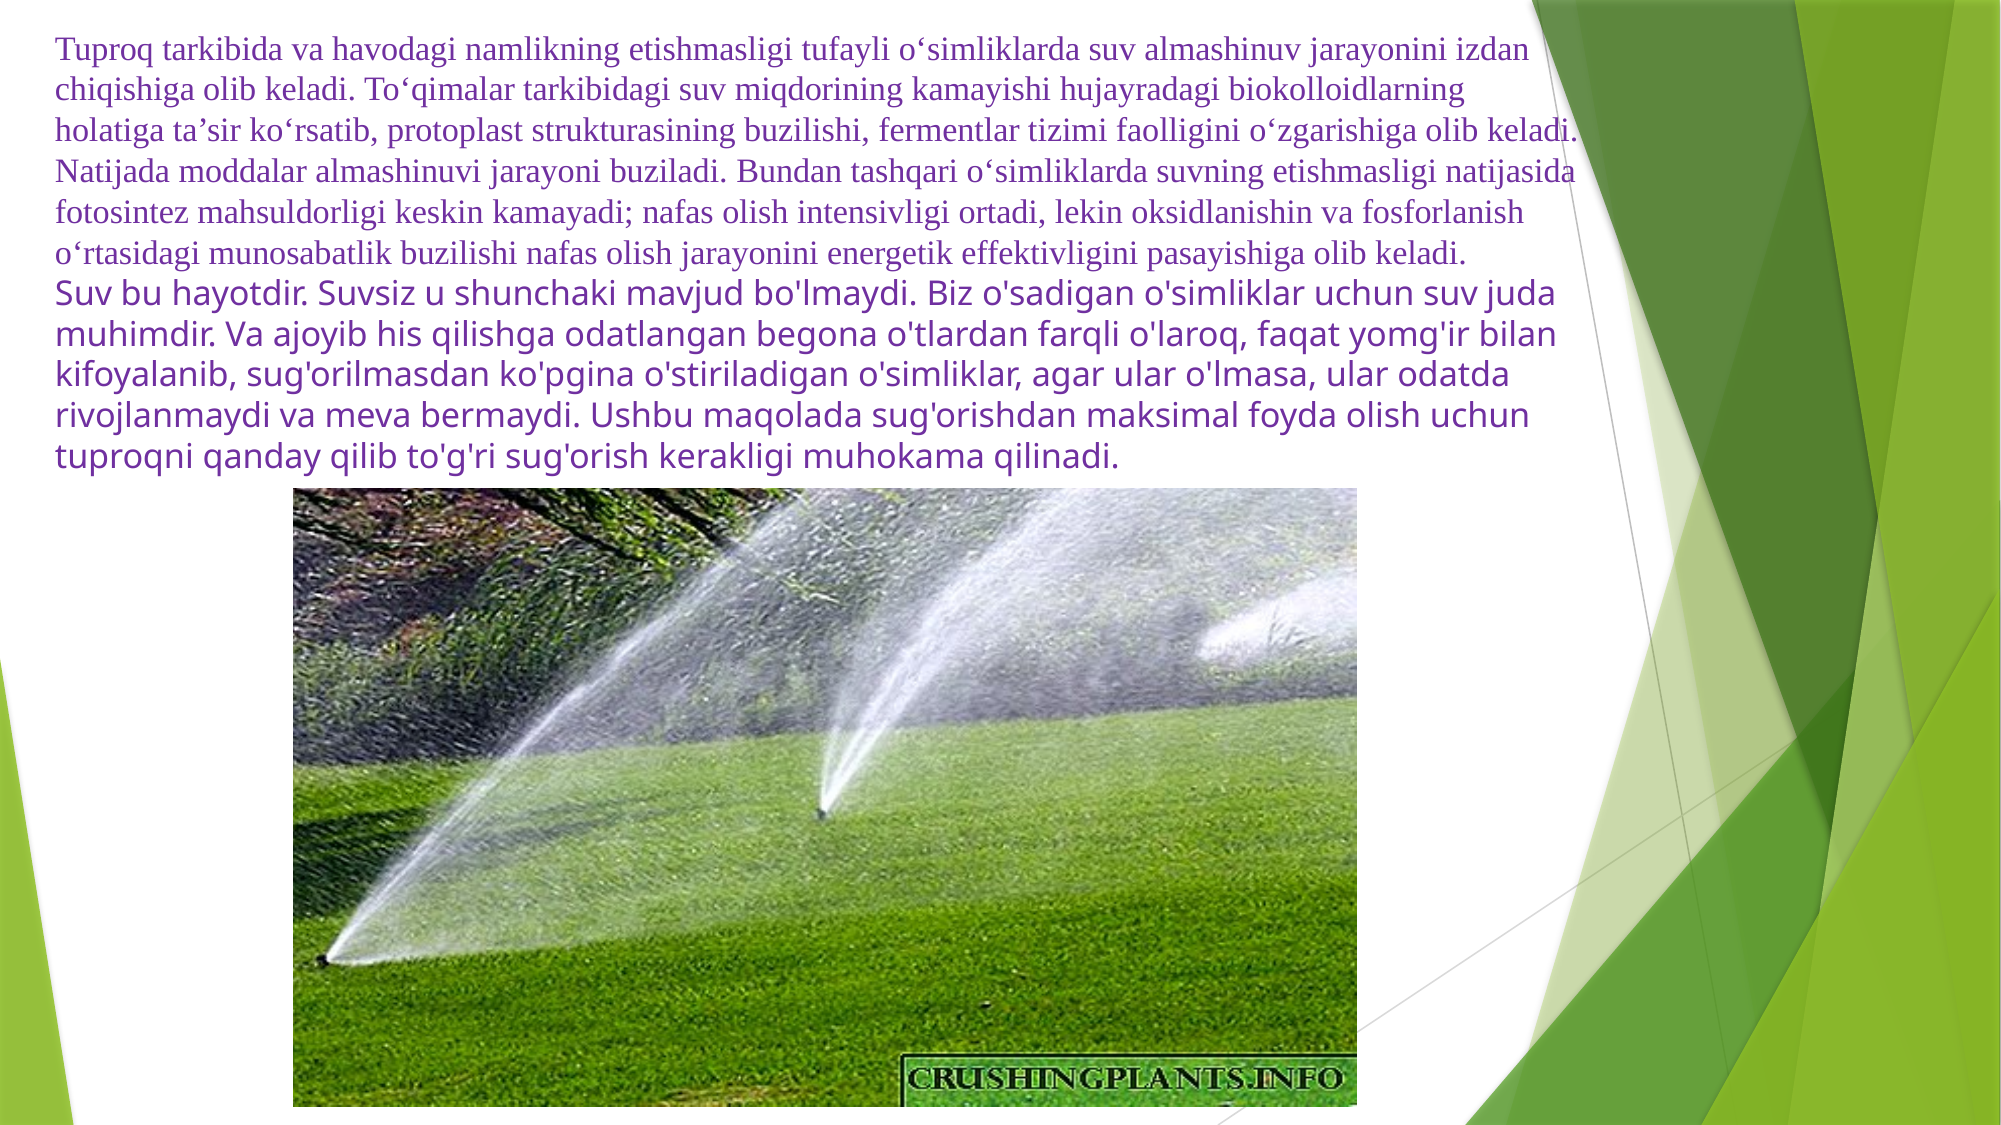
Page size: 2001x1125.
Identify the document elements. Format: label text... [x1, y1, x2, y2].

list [292, 487, 1358, 1108]
title Tuproq tarkibida va havodagi namlikning etishmasligi tufayli o‘simliklarda suv almashinuv jarayonini izdan chiqishiga olib keladi. To‘qimalar tarkibidagi suv miqdorining kamayishi hujayradagi biokolloidlarning holatiga ta’sir ko‘rsatib, protoplast strukturasining buzilishi, fermentlar tizimi faolligini o‘zgarishiga olib keladi. Natijada moddalar almashinuvi jarayoni buziladi. Bundan tashqari o‘simliklarda suvning etishmasligi natijasida fotosintez mahsuldorligi keskin kamayadi; nafas olish intensivligi ortadi, lekin oksidlanishin va fosforlanish o‘rtasidagi munosabatlik buzilishi nafas olish jarayonini energetik effektivligini pasayishiga olib keladi. Suv bu hayotdir. Suvsiz u shunchaki mavjud bo'lmaydi. Biz o'sadigan o'simliklar uchun suv juda muhimdir. Va ajoyib his qilishga odatlangan begona o'tlardan farqli o'laroq, faqat yomg'ir bilan kifoyalanib, sug'orilmasdan ko'pgina o'stiriladigan o'simliklar, agar ular o'lmasa, ular odatda rivojlanmaydi va meva bermaydi. Ushbu maqolada sug'orishdan maksimal foyda olish uchun tuproqni qanday qilib to'g'ri sug'orish kerakligi muhokama qilinadi. [39, 18, 1597, 489]
